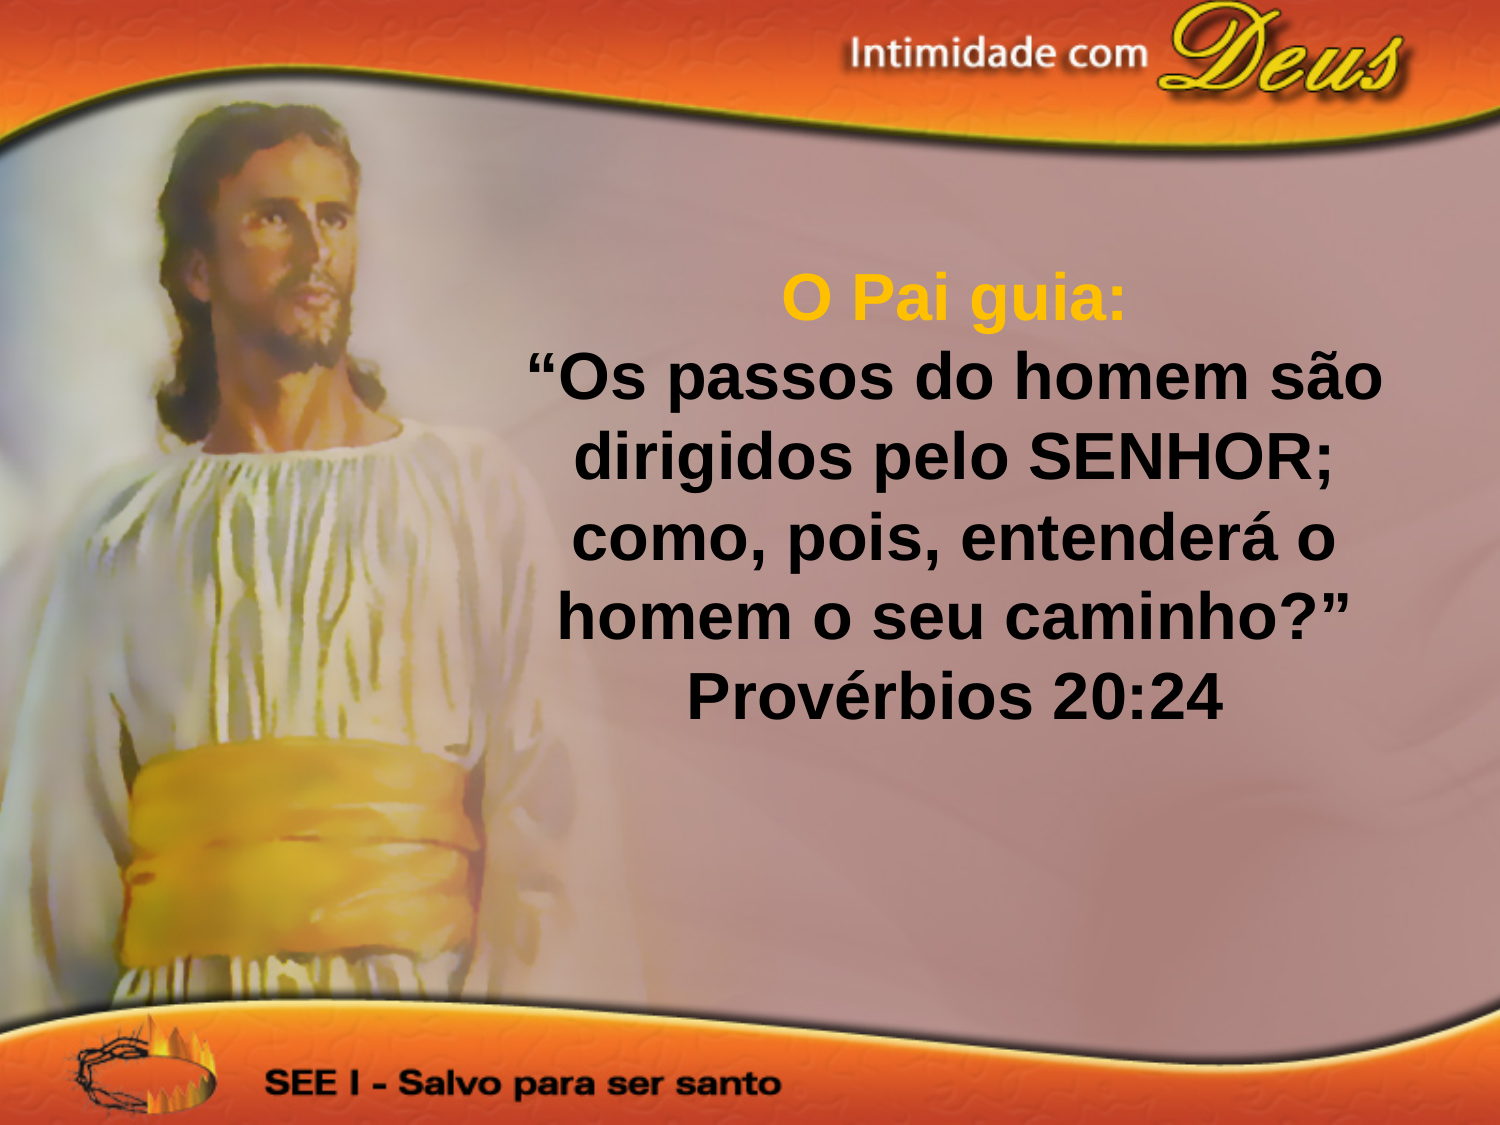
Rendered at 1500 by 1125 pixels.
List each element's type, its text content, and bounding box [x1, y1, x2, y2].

text_box O Pai guia: “Os passos do homem são dirigidos pelo SENHOR; como, pois, entenderá o homem o seu caminho?” Provérbios 20:24 [457, 246, 1454, 741]
picture [0, 0, 1500, 1125]
